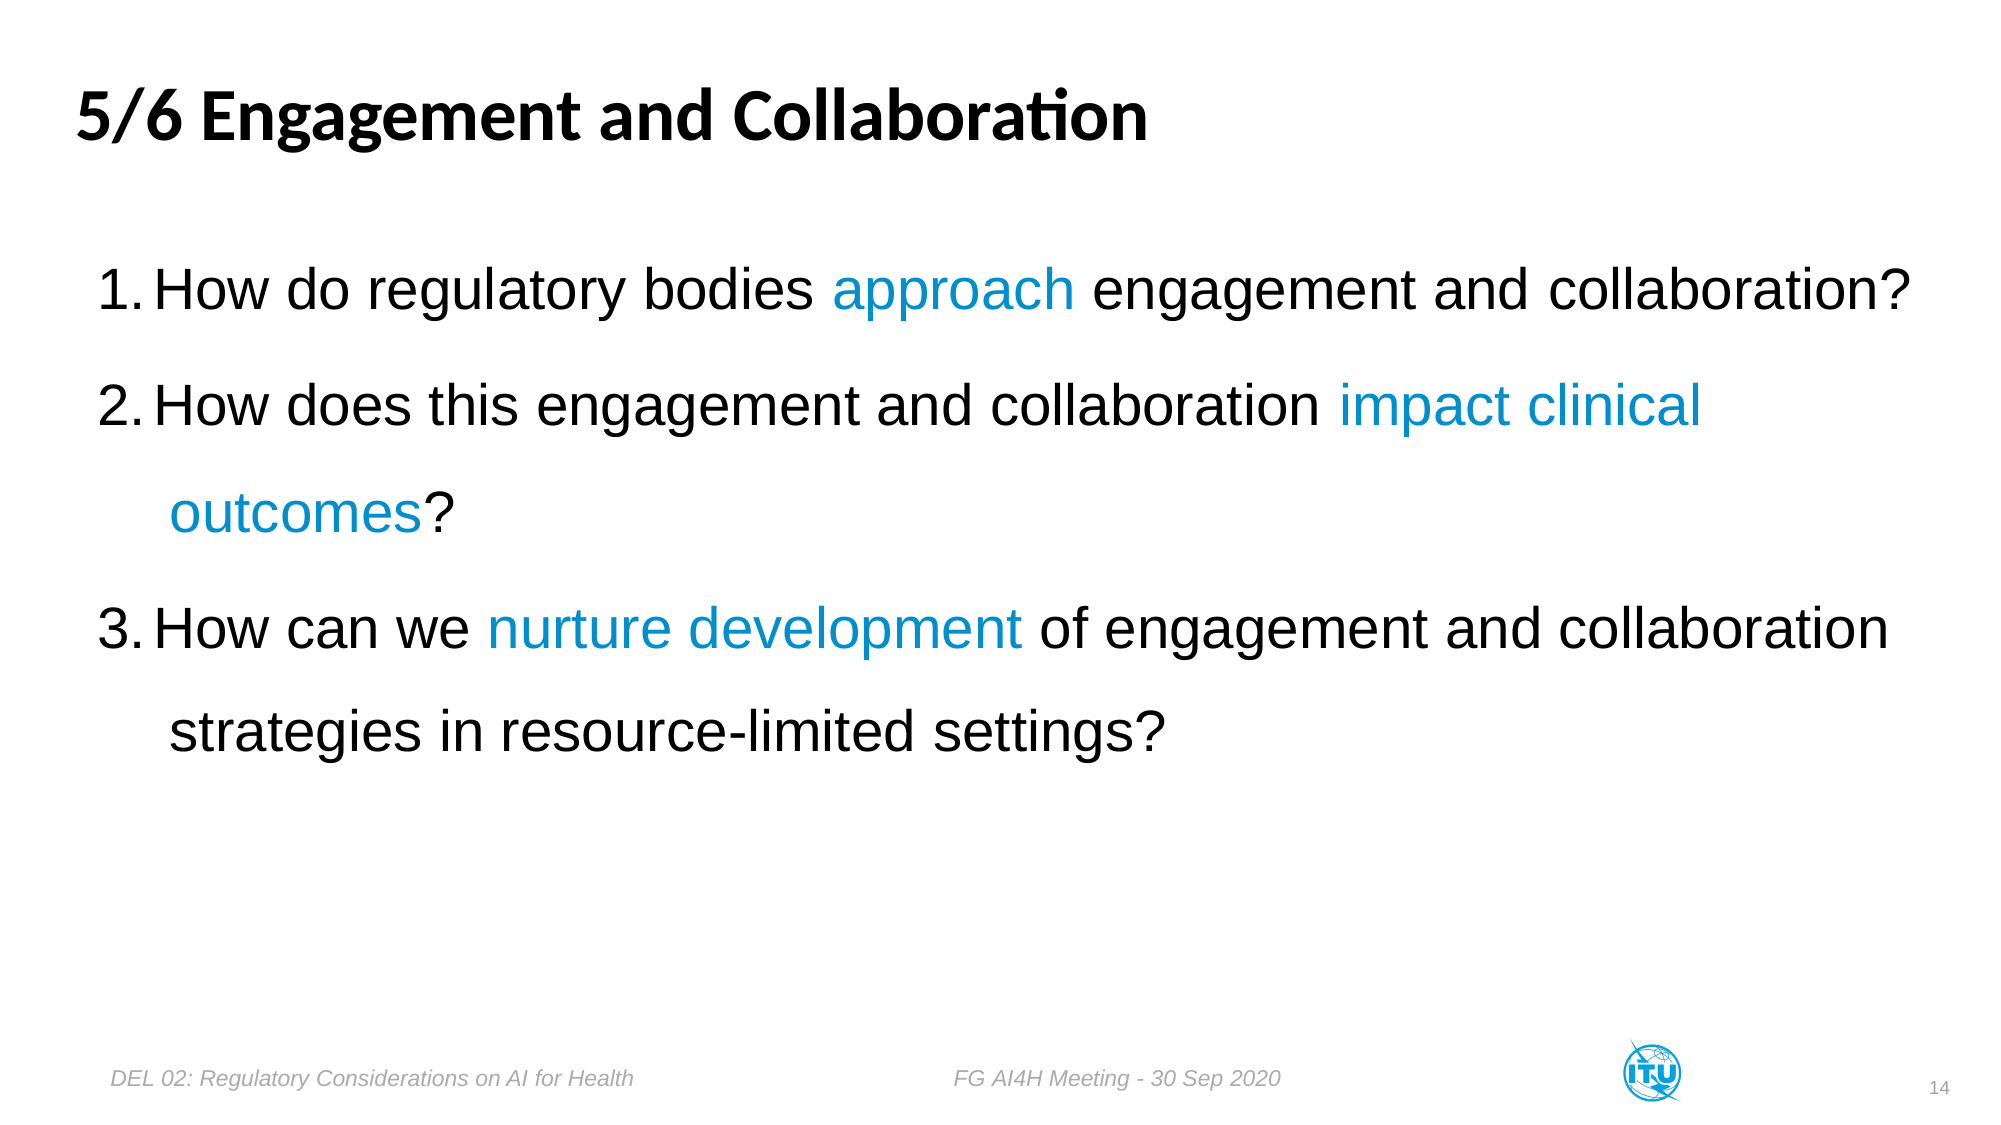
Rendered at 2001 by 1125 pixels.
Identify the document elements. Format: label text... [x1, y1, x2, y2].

title 5/6 Engagement and Collaboration [72, 13, 1161, 204]
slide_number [951, 751, 1289, 1125]
footer DEL 02: Regulatory Considerations on AI for Health [108, 751, 637, 1125]
text_box How do regulatory bodies approach engagement and collaboration? How does this engagement and collaboration impact clinical outcomes? How can we nurture development of engagement and collaboration strategies in resource-limited settings? [95, 249, 1915, 764]
text_box [1622, 1037, 1682, 1102]
slide_number 14 [1922, 760, 1957, 1125]
